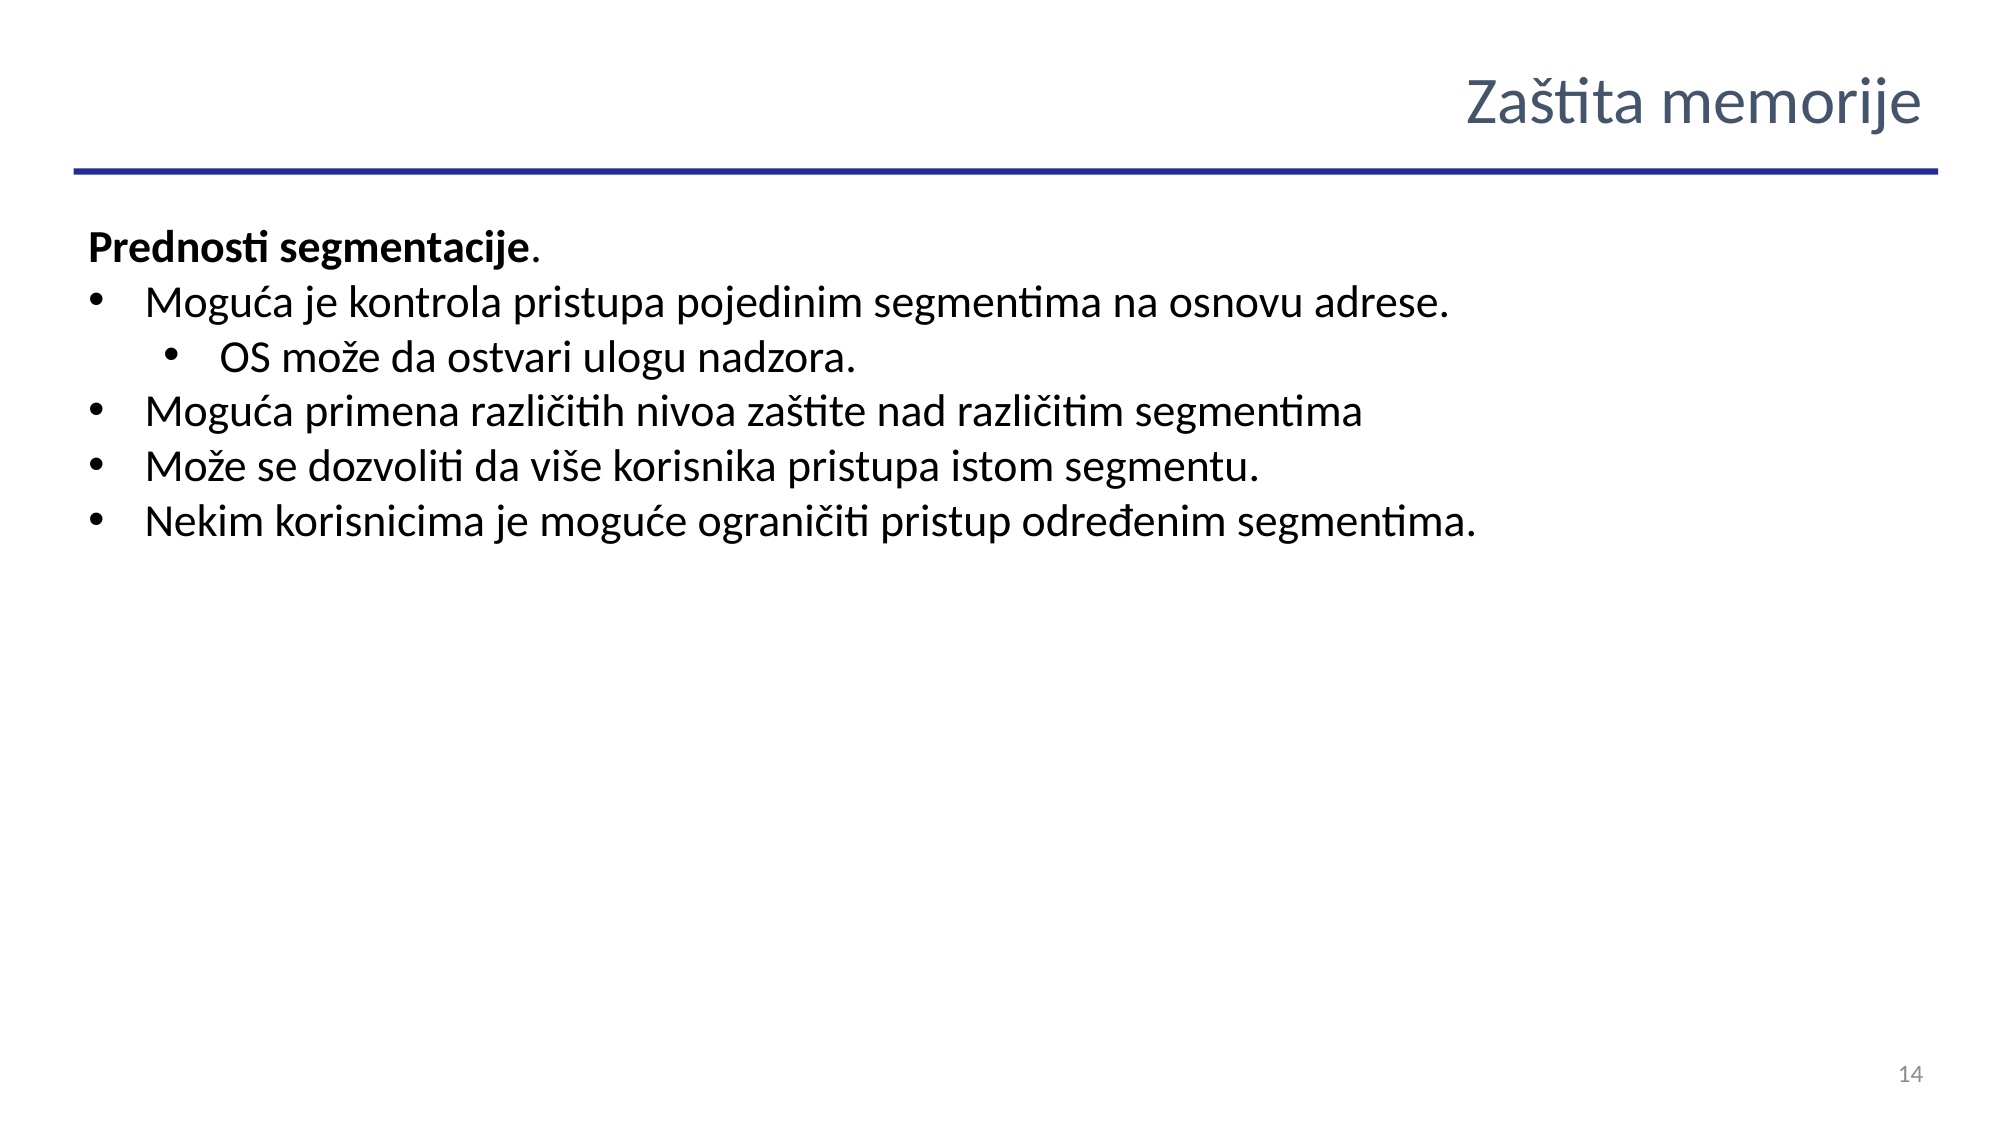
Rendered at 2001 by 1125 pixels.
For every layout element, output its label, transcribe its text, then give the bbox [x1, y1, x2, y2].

text_box 14 [1851, 1042, 1939, 1103]
text_box Zaštita memorije [73, 42, 1939, 151]
text_box Prednosti segmentacije. Moguća je kontrola pristupa pojedinim segmentima na osnovu adrese. OS može da ostvari ulogu nadzora. Moguća primena različitih nivoa zaštite nad različitim segmentima Može se dozvoliti da više korisnika pristupa istom segmentu. Nekim korisnicima je moguće ograničiti pristup određenim segmentima. [73, 208, 1939, 1006]
